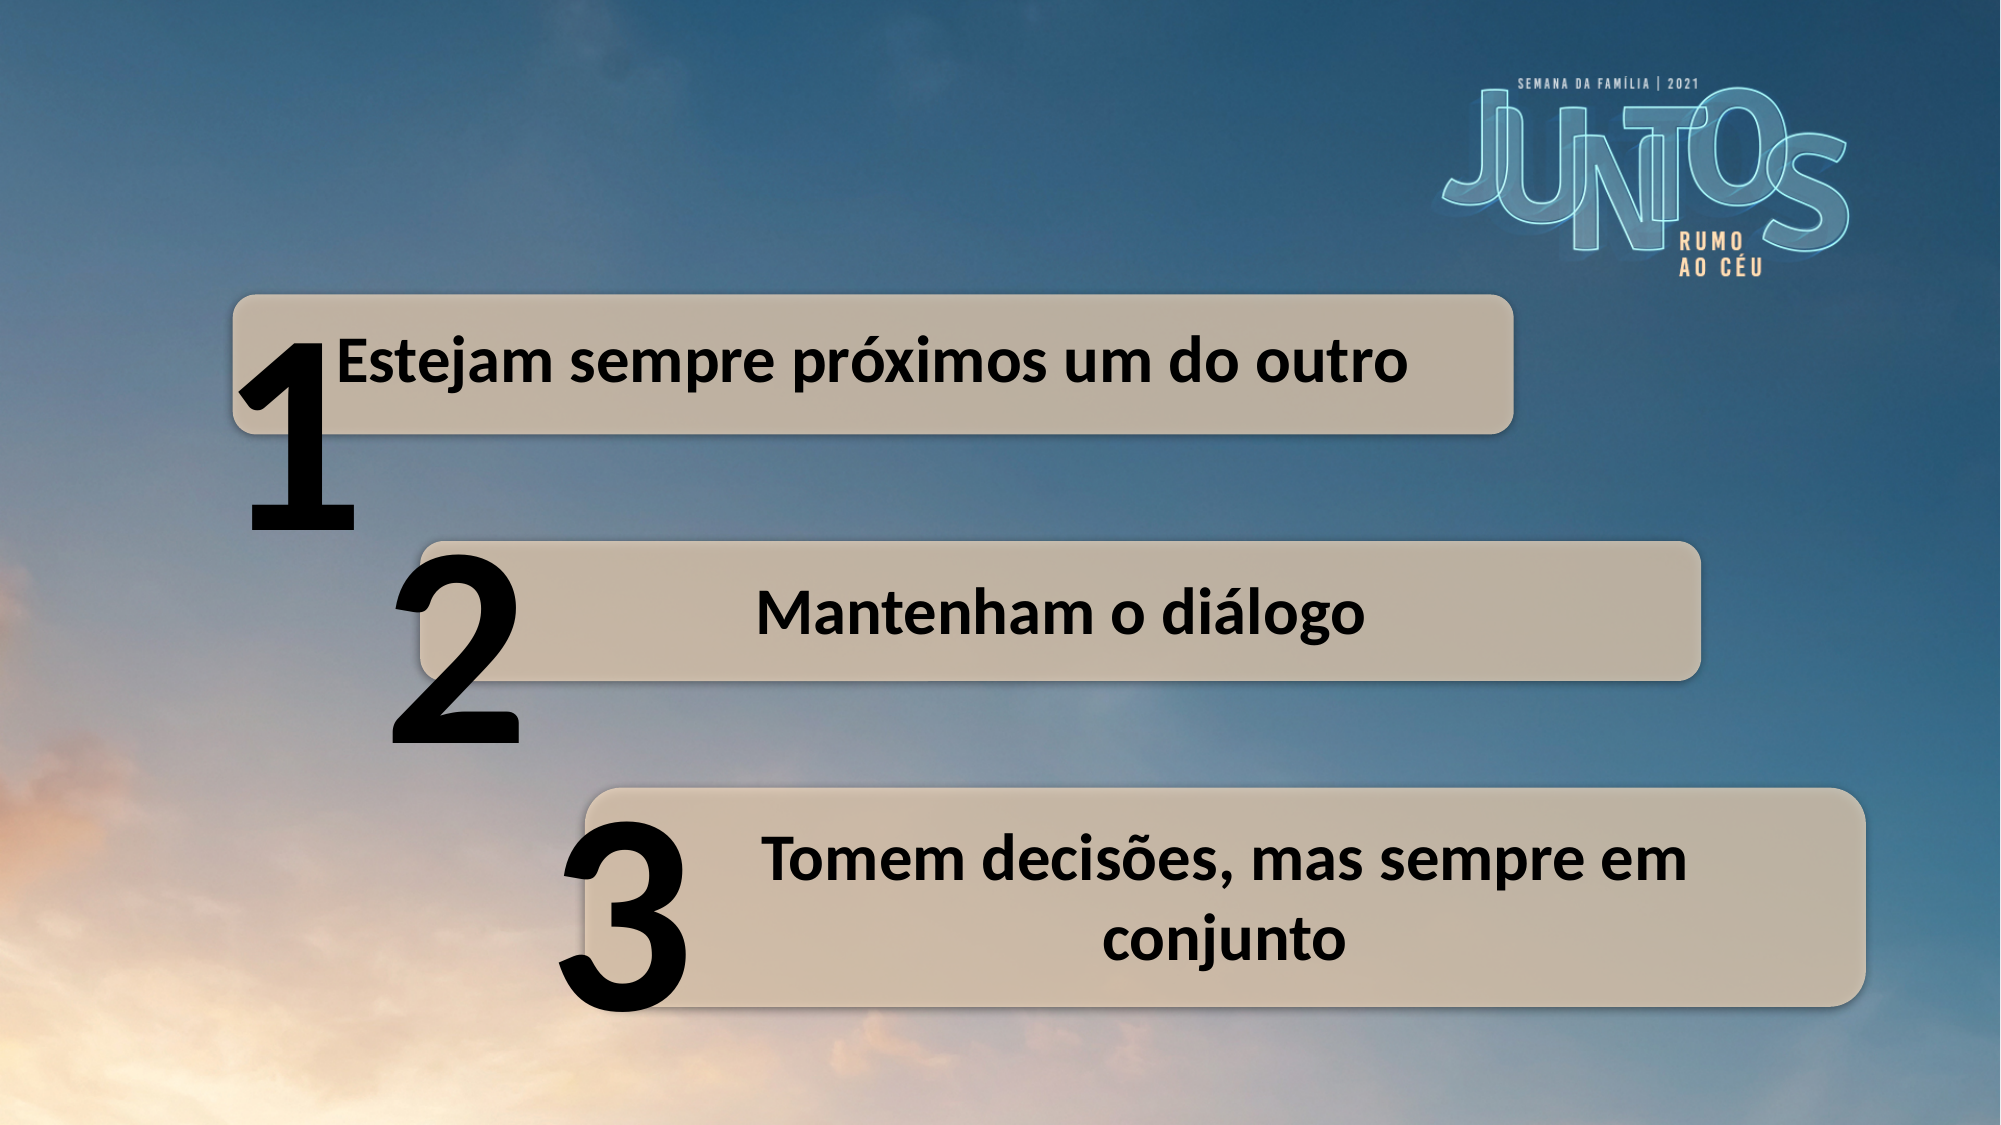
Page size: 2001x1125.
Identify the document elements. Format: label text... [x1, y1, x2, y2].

text_box [494, 541, 1702, 682]
text_box [330, 294, 1514, 435]
text_box 2 [368, 448, 494, 809]
text_box Estejam sempre próximos um do outro [330, 308, 1481, 404]
text_box 1 [204, 235, 330, 596]
text_box 3 [533, 715, 659, 1076]
picture [0, 0, 2001, 1125]
text_box Mantenham o diálogo [494, 560, 1669, 655]
text_box [659, 787, 1866, 1007]
text_box Tomem decisões, mas sempre em conjunto [659, 806, 1834, 982]
